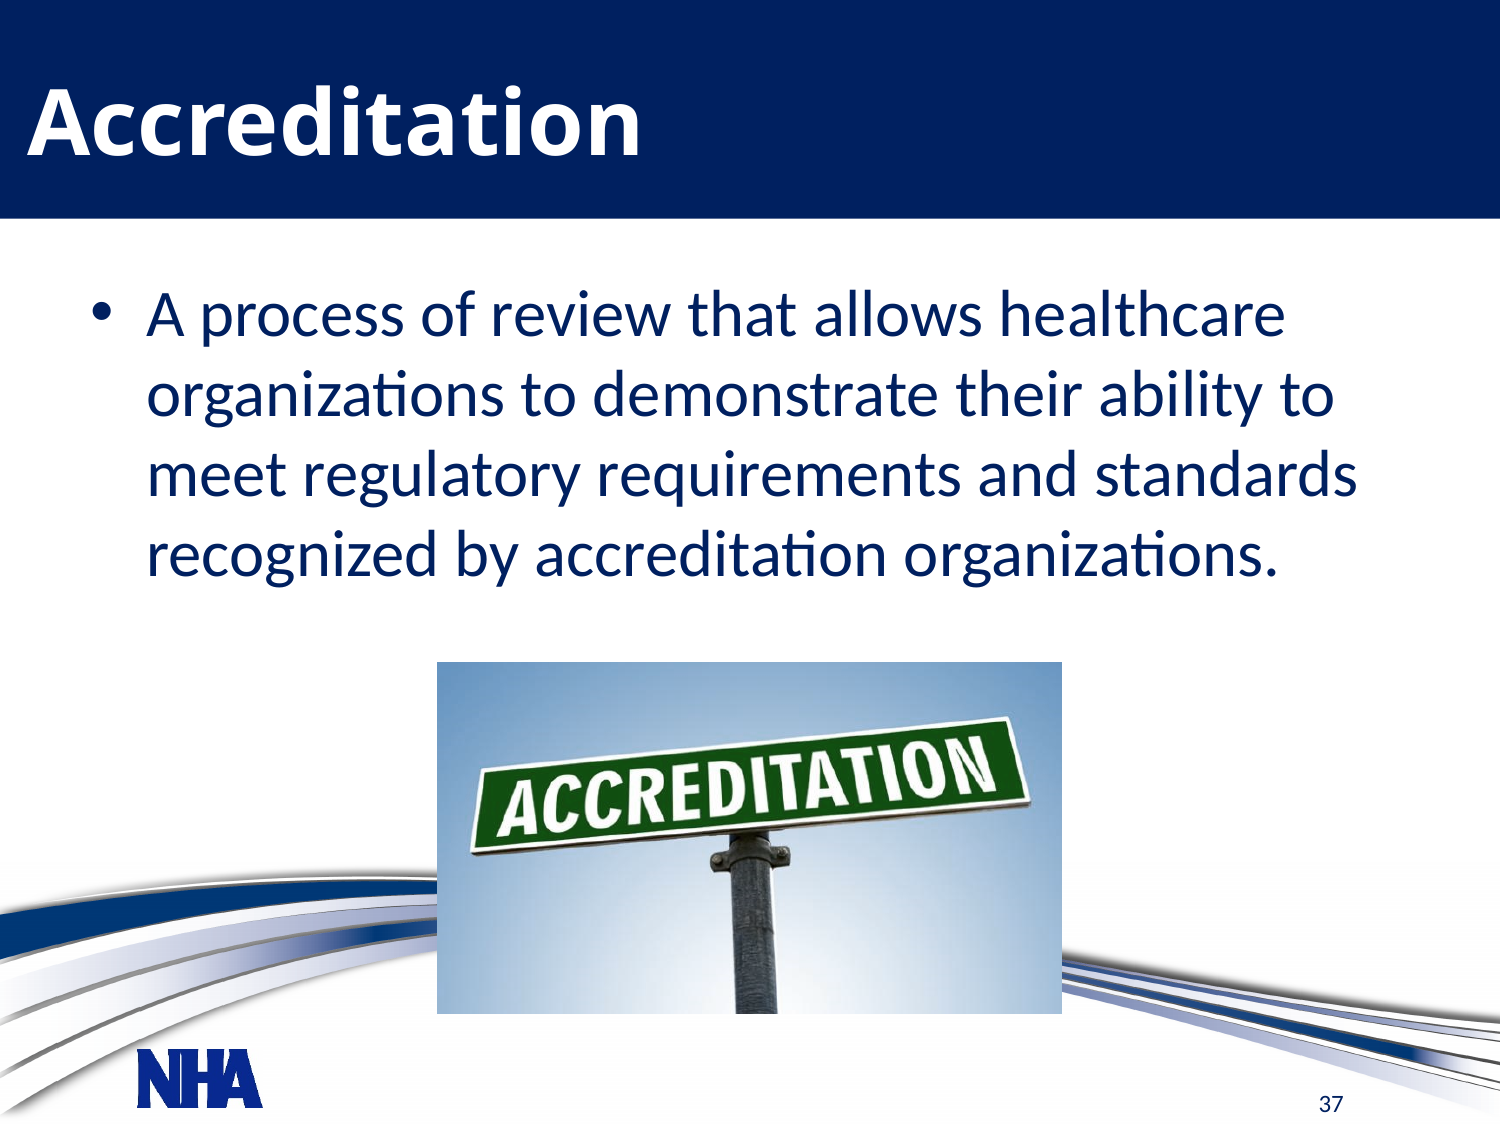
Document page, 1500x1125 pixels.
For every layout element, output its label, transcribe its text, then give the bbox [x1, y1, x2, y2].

text_box [37, 213, 1388, 955]
list A process of review that allows healthcare organizations to demonstrate their ability to meet regulatory requirements and standards recognized by accreditation organizations. [74, 262, 1425, 1005]
title Accreditation [12, 24, 1488, 213]
picture [0, 662, 1500, 1125]
